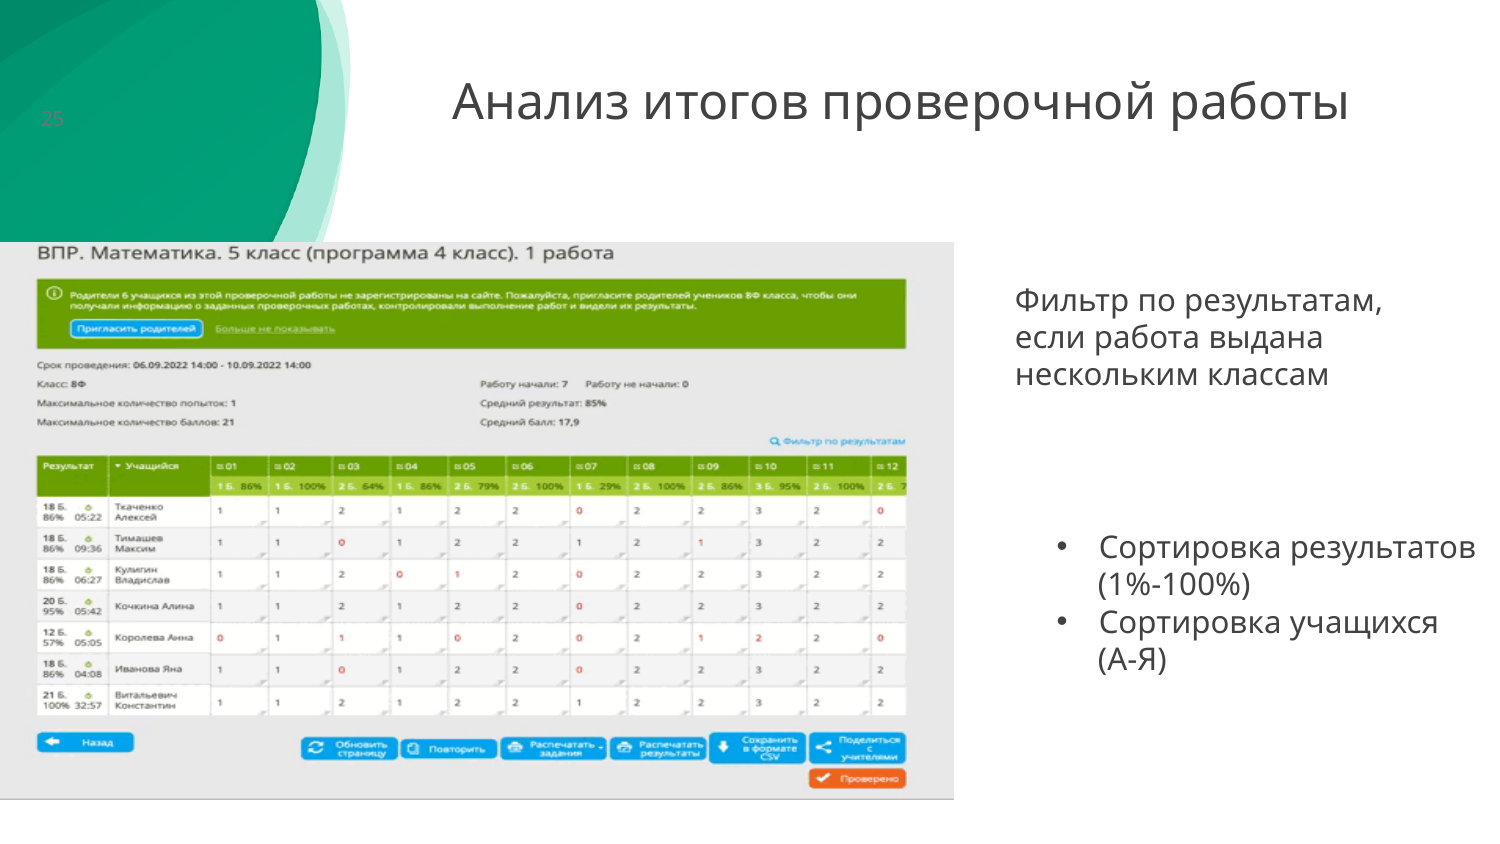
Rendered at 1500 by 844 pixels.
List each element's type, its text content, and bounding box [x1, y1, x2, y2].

picture [0, 0, 1500, 844]
text_box Сортировка результатов (1%-100%) Сортировка учащихся (А-Я) [1045, 521, 1500, 683]
text_box Фильтр по результатам, если работа выдана нескольким классам [1003, 274, 1464, 398]
text_box Анализ итогов проверочной работы [359, 63, 1448, 136]
slide_number <номер> [15, 87, 91, 152]
